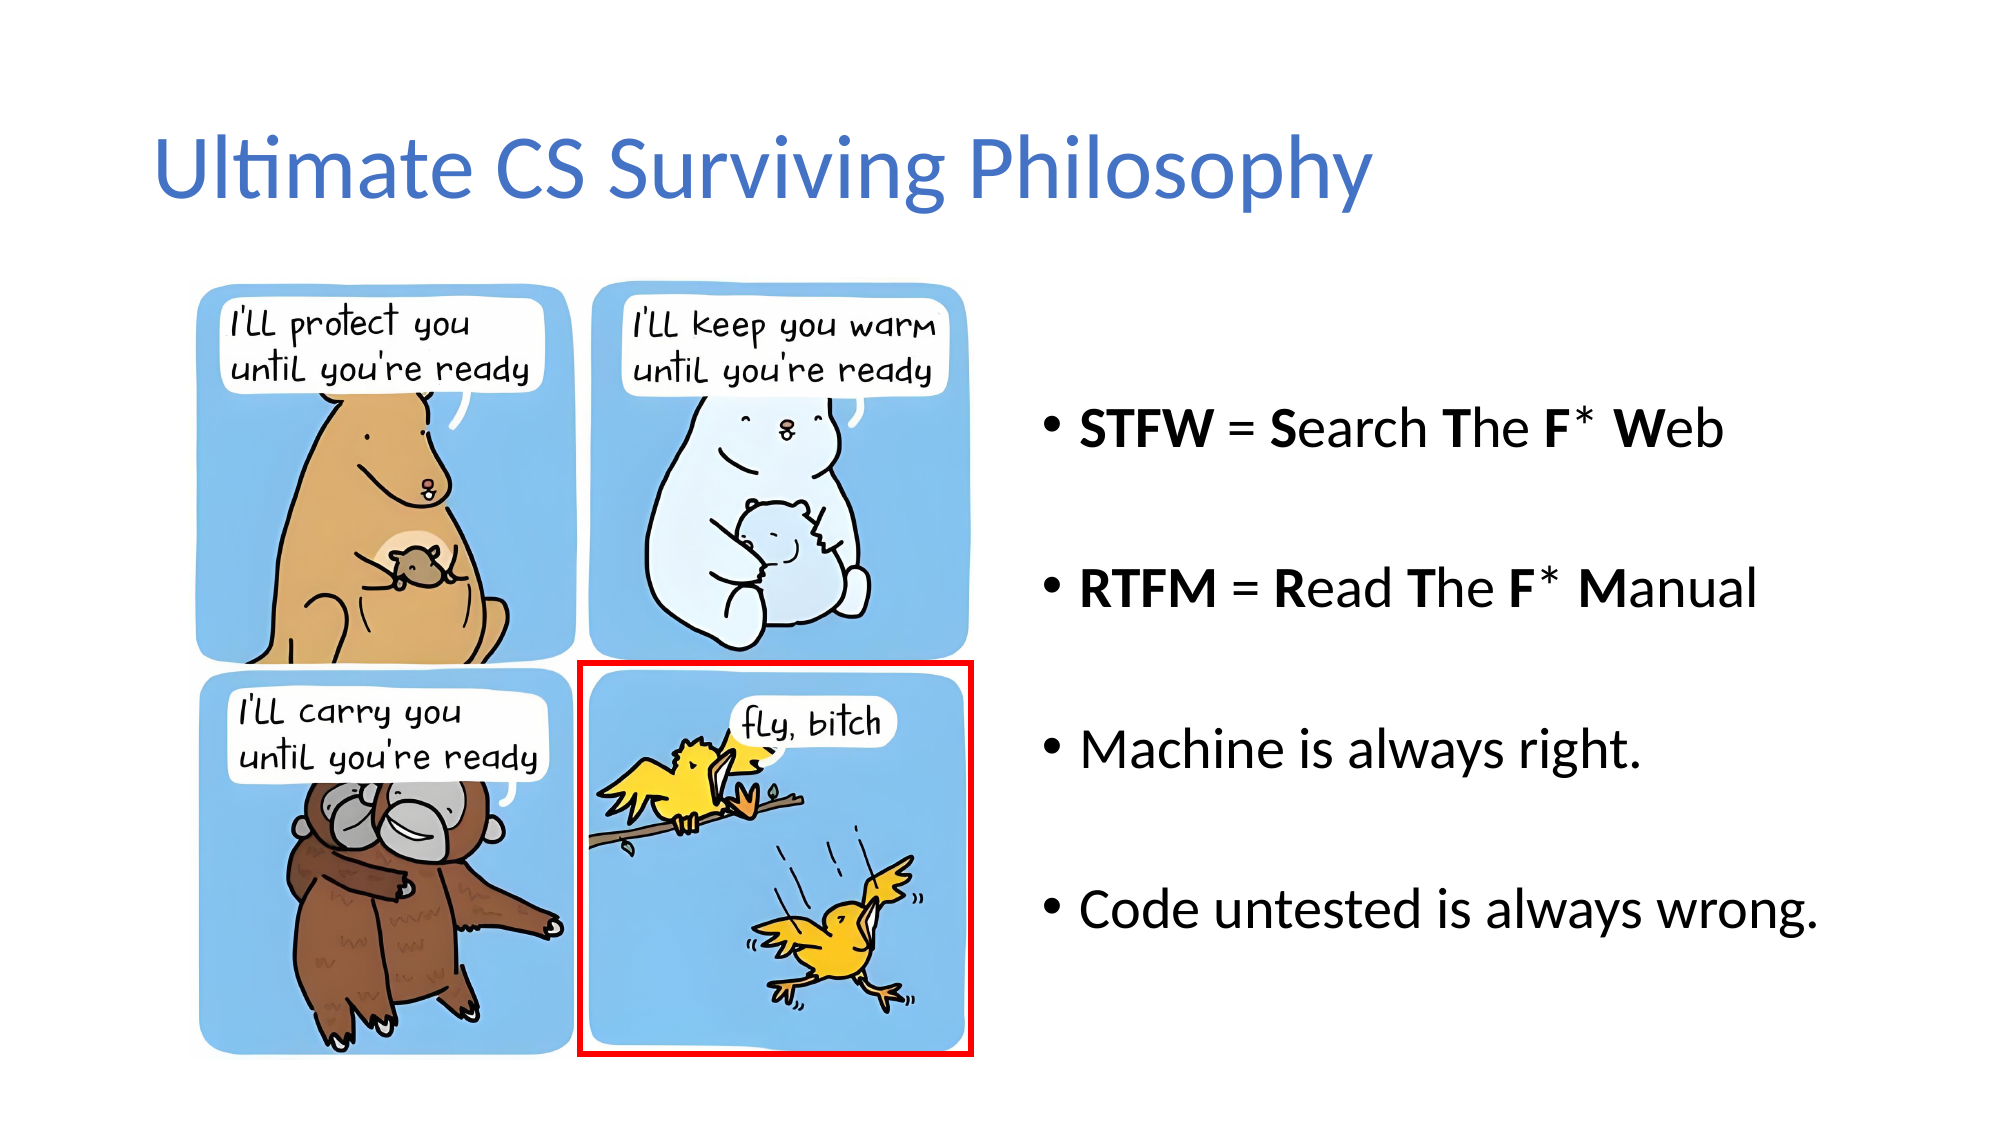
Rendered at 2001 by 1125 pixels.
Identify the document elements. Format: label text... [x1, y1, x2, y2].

title Ultimate CS Surviving Philosophy [137, 59, 1863, 278]
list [190, 277, 974, 1060]
list STFW = Search The F* Web RTFM = Read The F* Manual Machine is always right. Code untested is always wrong. [1026, 311, 1863, 1026]
